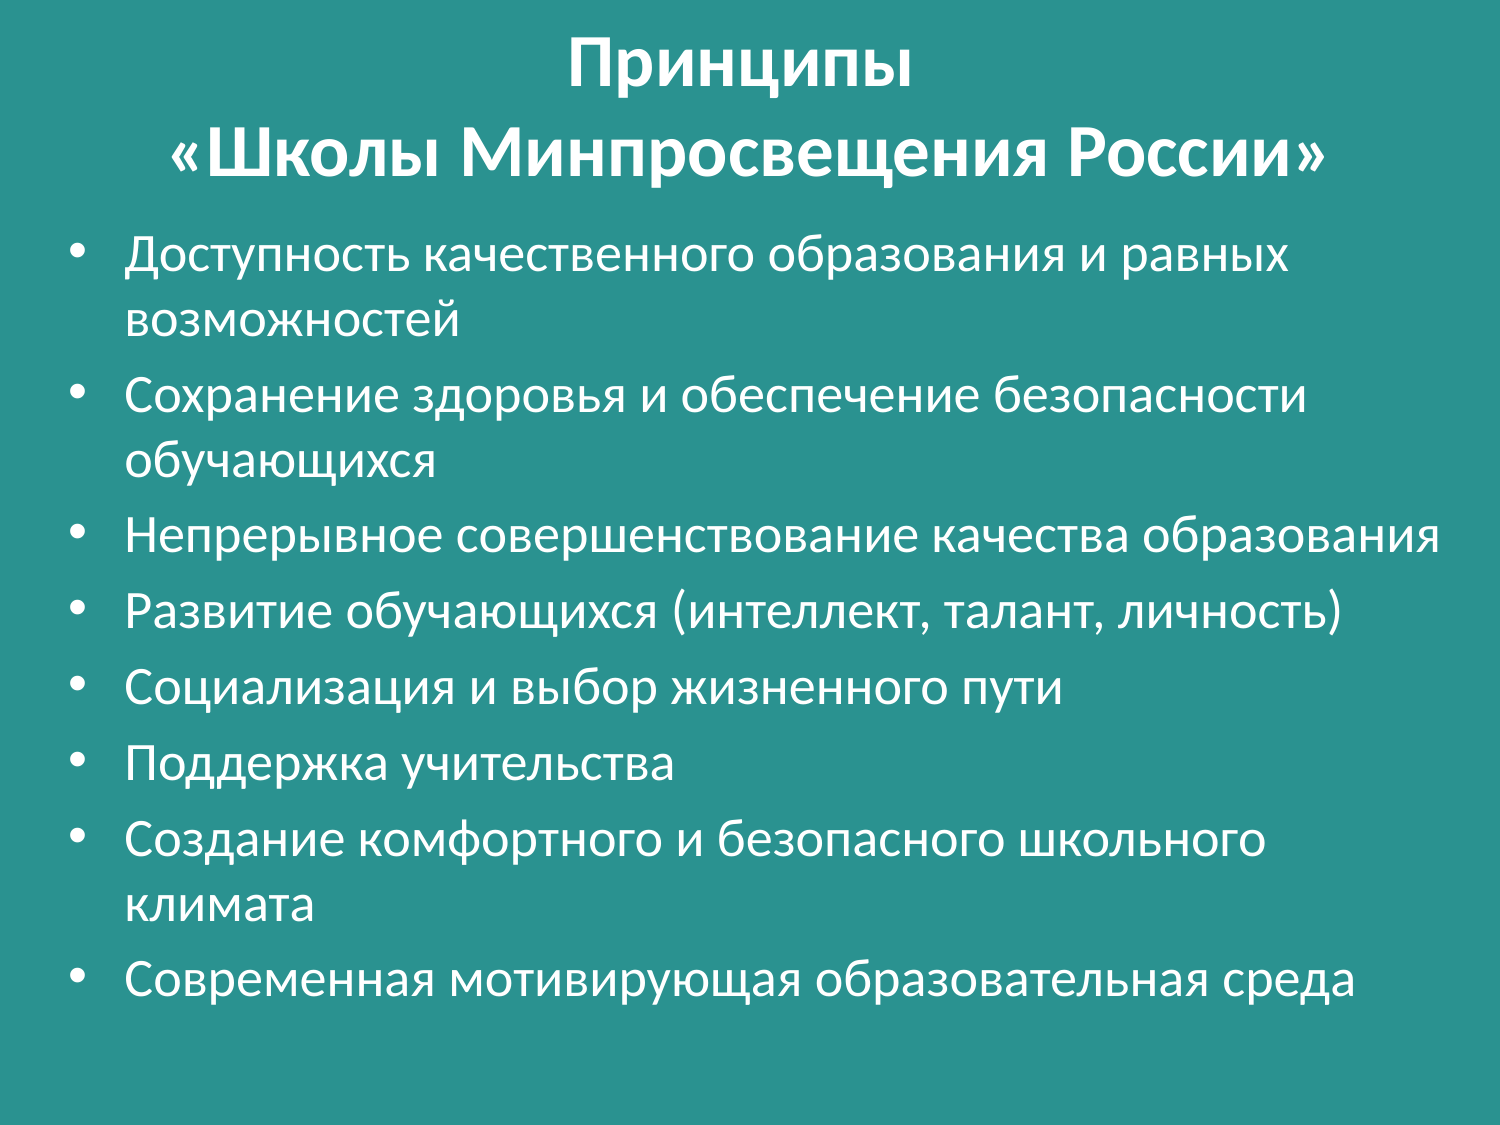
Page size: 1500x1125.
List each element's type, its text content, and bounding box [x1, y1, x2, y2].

list Доступность качественного образования и равных возможностей Сохранение здоровья и обеспечение безопасности обучающихся Непрерывное совершенствование качества образования Развитие обучающихся (интеллект, талант, личность) Социализация и выбор жизненного пути Поддержка учительства Создание комфортного и безопасного школьного климата Современная мотивирующая образовательная среда [52, 209, 1471, 953]
title Принципы «Школы Минпросвещения России» [74, 6, 1426, 195]
